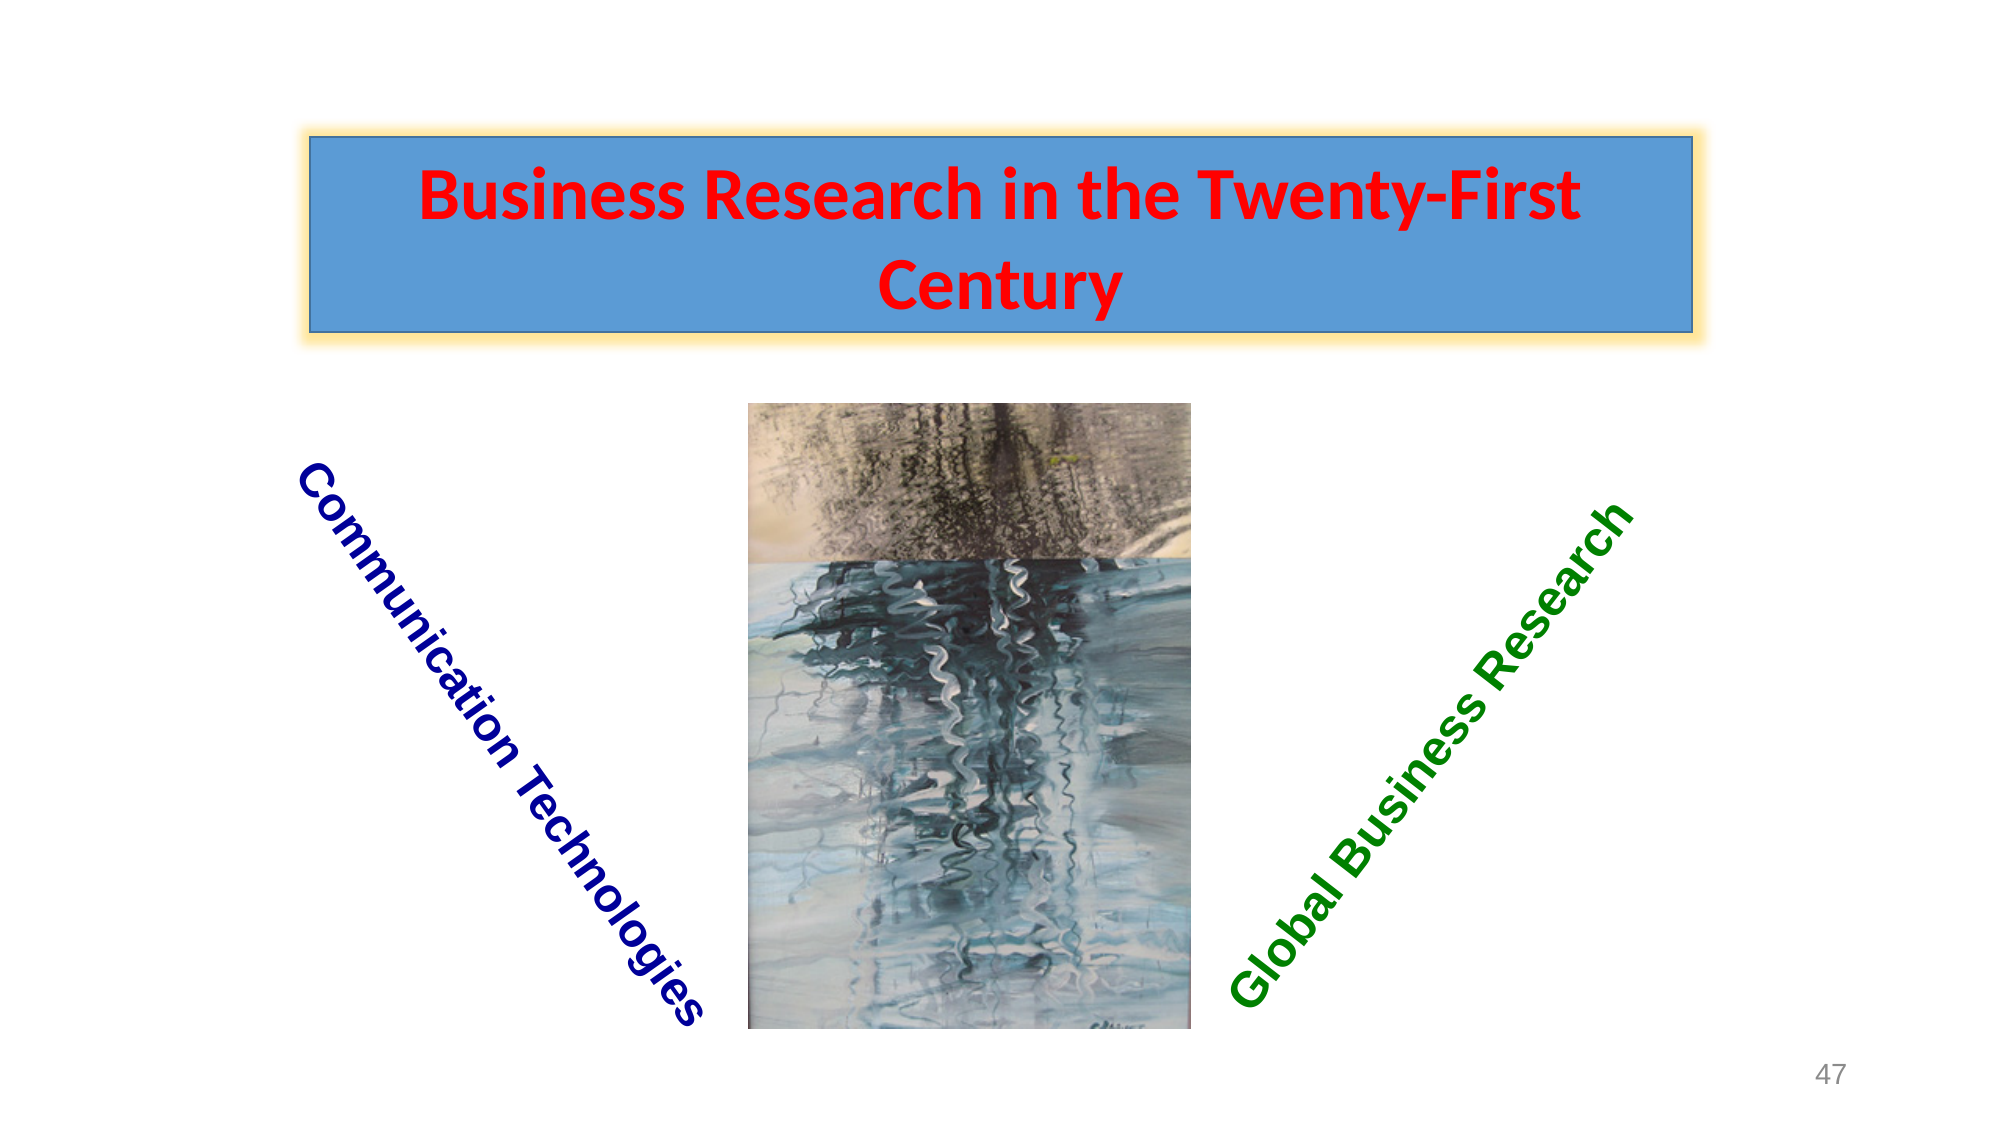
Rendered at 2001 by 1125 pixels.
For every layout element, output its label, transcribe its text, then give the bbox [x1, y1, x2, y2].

picture [748, 403, 1191, 1029]
slide_number 47 [1412, 1042, 1863, 1103]
text_box Business Research in the Twenty-First Century [309, 136, 1693, 333]
text_box Communication Technologies [271, 431, 751, 1070]
text_box Global Business Research [1196, 383, 1726, 1038]
